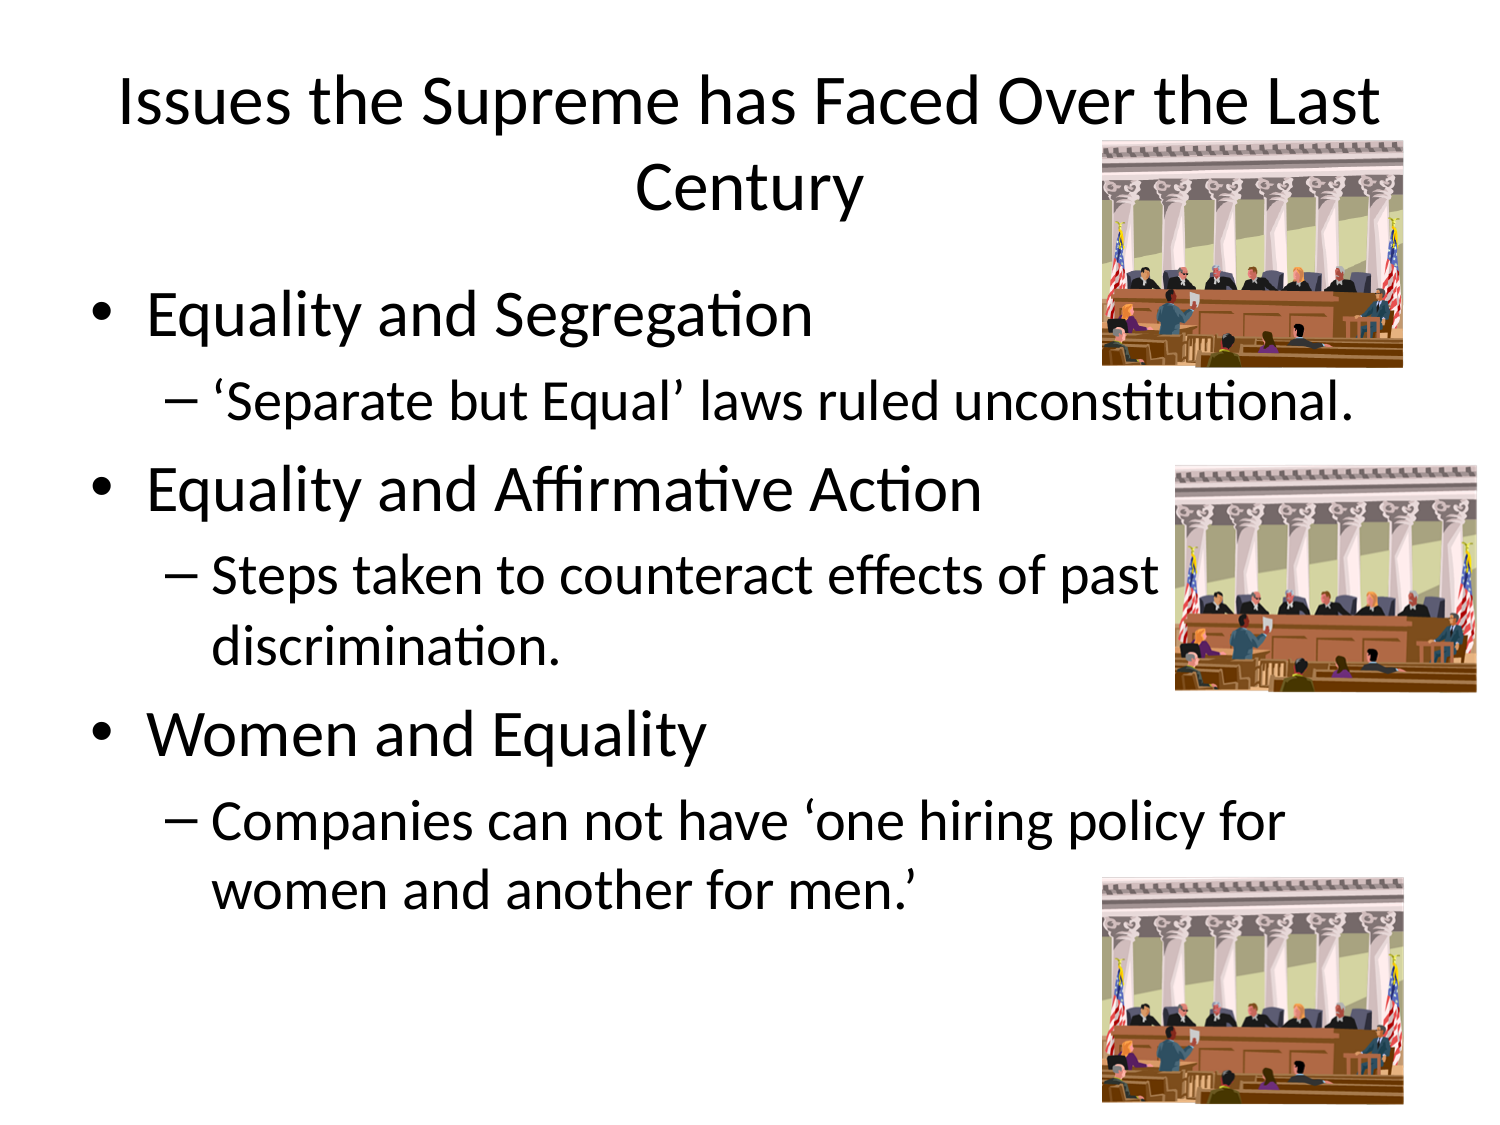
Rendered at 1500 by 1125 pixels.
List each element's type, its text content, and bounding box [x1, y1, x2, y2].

picture [1102, 874, 1406, 1108]
picture [1102, 137, 1405, 371]
title Issues the Supreme has Faced Over the Last Century [75, 45, 1425, 233]
picture [1174, 462, 1480, 695]
list Equality and Segregation ‘Separate but Equal’ laws ruled unconstitutional. Equality and Affirmative Action Steps taken to counteract effects of past discrimination. Women and Equality Companies can not have ‘one hiring policy for women and another for men.’ [75, 262, 1425, 1005]
